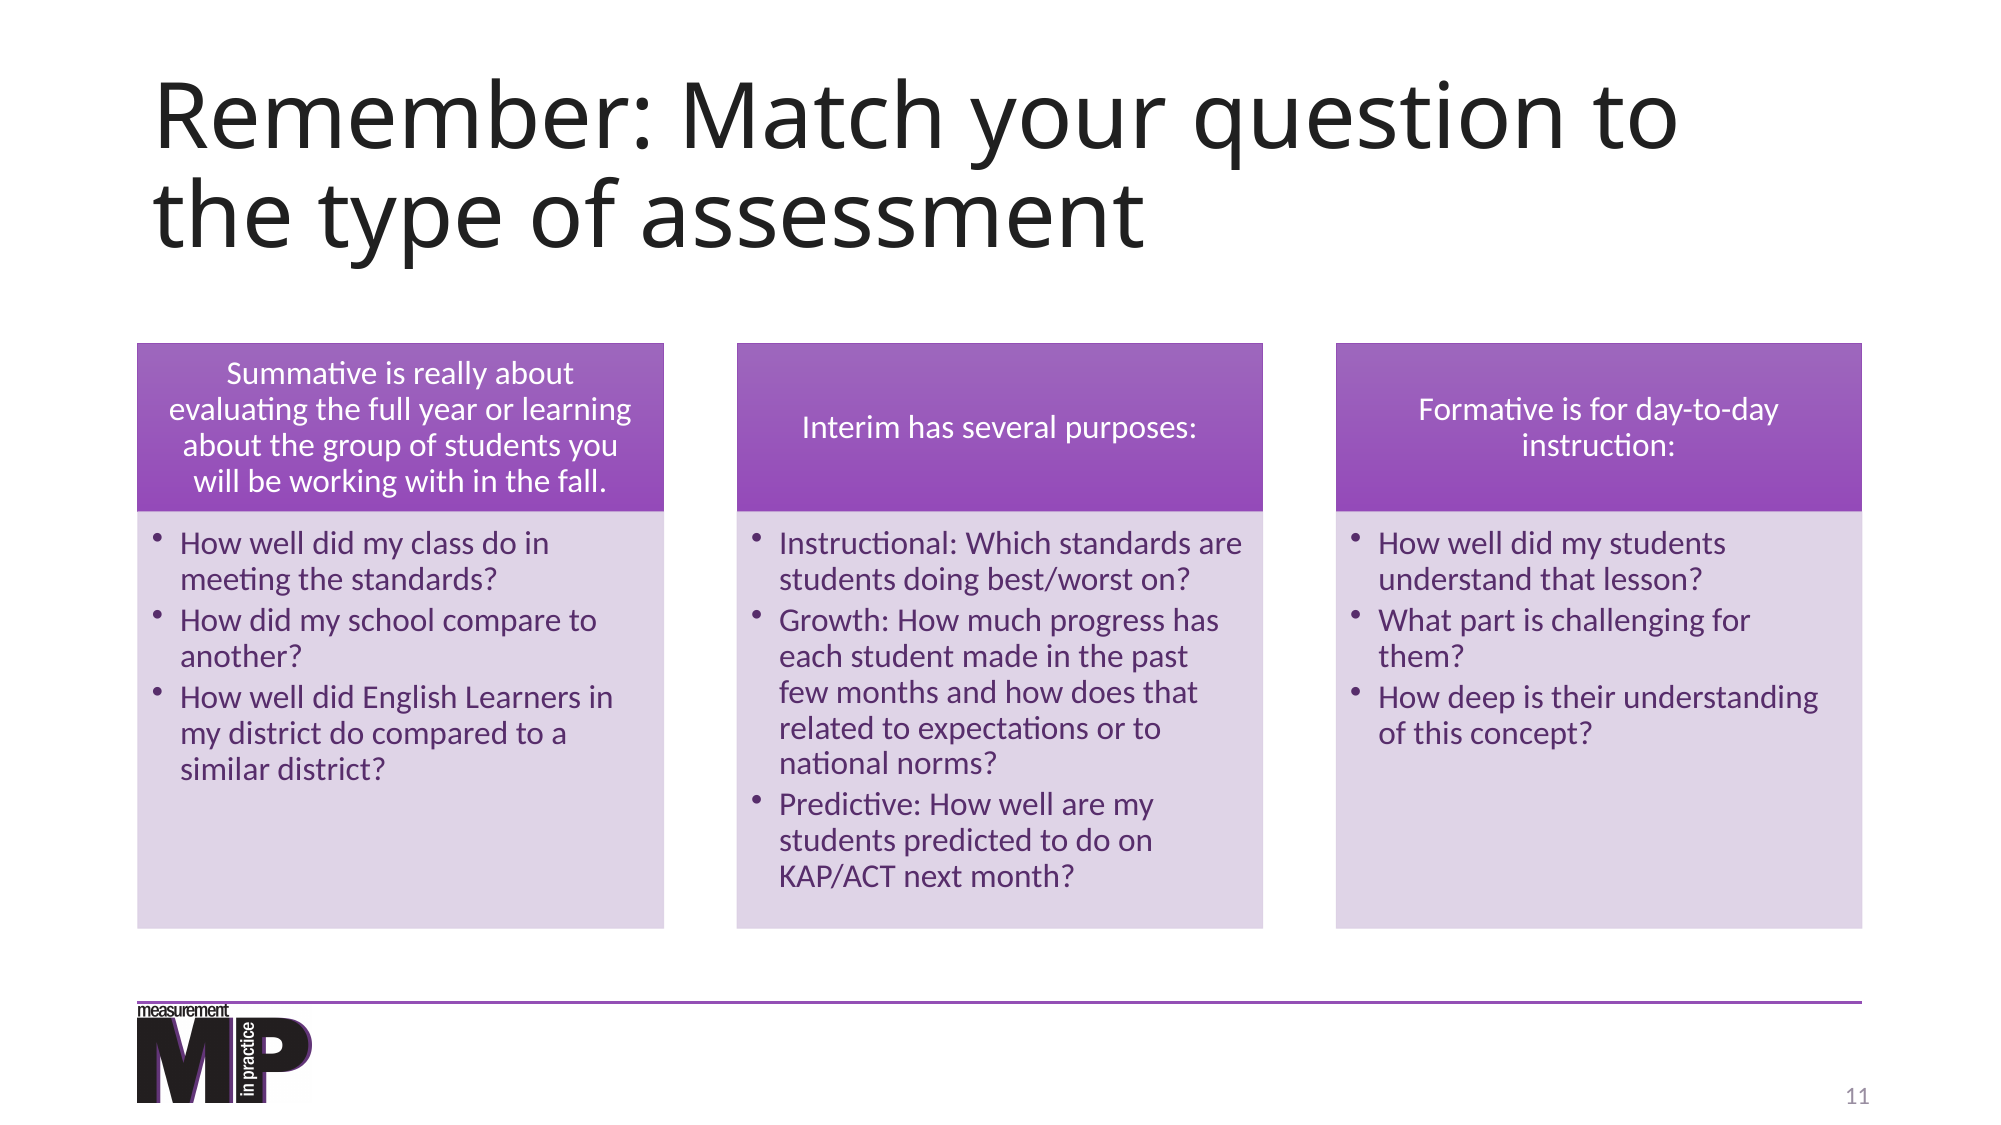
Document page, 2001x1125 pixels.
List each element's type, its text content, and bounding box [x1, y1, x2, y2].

picture [137, 1004, 312, 1103]
title Remember: Match your question to the type of assessment [137, 59, 1863, 278]
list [137, 278, 1863, 993]
slide_number 11 [1435, 1065, 1886, 1125]
